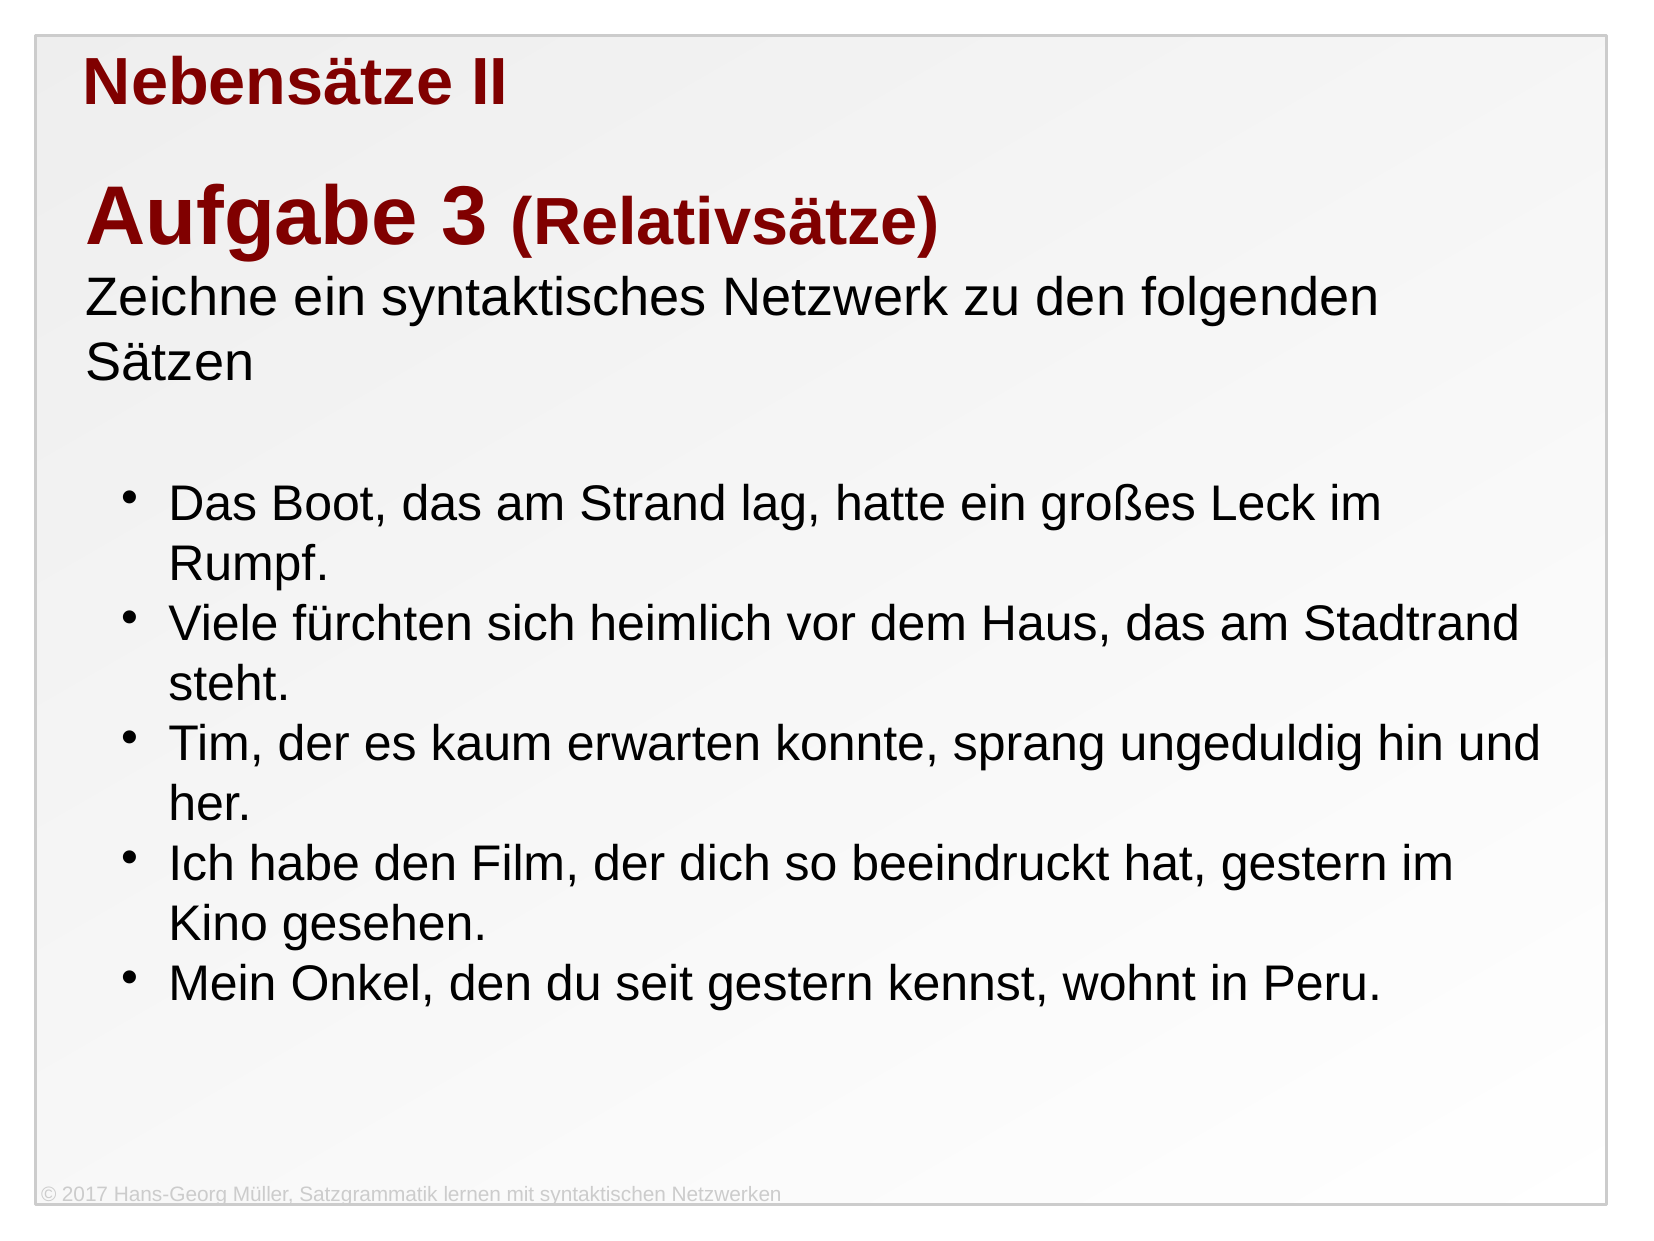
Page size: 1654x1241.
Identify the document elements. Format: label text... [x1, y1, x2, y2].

text_box Das Boot, das am Strand lag, hatte ein großes Leck im Rumpf. Viele fürchten sich heimlich vor dem Haus, das am Stadtrand steht. Tim, der es kaum erwarten konnte, sprang ungeduldig hin und her. Ich habe den Film, der dich so beeindruckt hat, gestern im Kino gesehen. Mein Onkel, den du seit gestern kennst, wohnt in Peru. [106, 462, 1559, 1193]
text_box Nebensätze II [82, 43, 1572, 193]
text_box Aufgabe 3 (Relativsätze) Zeichne ein syntaktisches Netzwerk zu den folgenden Sätzen [70, 153, 1571, 430]
